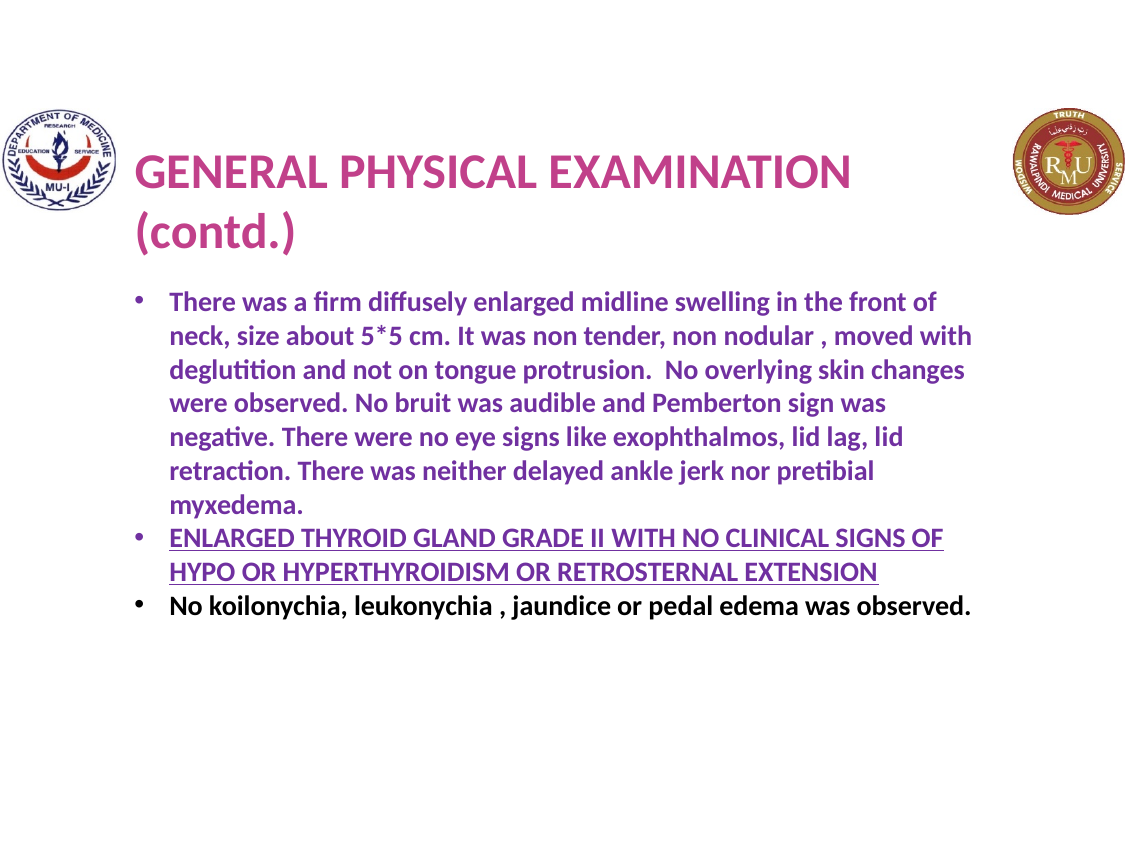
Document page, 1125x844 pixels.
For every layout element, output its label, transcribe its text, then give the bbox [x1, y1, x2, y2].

title GENERAL PHYSICAL EXAMINATION (contd.) [119, 160, 1039, 266]
picture [1012, 108, 1125, 216]
picture [0, 108, 120, 214]
text_box There was a firm diffusely enlarged midline swelling in the front of neck, size about 5*5 cm. It was non tender, non nodular , moved with deglutition and not on tongue protrusion. No overlying skin changes were observed. No bruit was audible and Pemberton sign was negative. There were no eye signs like exophthalmos, lid lag, lid retraction. There was neither delayed ankle jerk nor pretibial myxedema. ENLARGED THYROID GLAND GRADE II WITH NO CLINICAL SIGNS OF HYPO OR HYPERTHYROIDISM OR RETROSTERNAL EXTENSION No koilonychia, leukonychia , jaundice or pedal edema was observed. [119, 276, 1013, 662]
